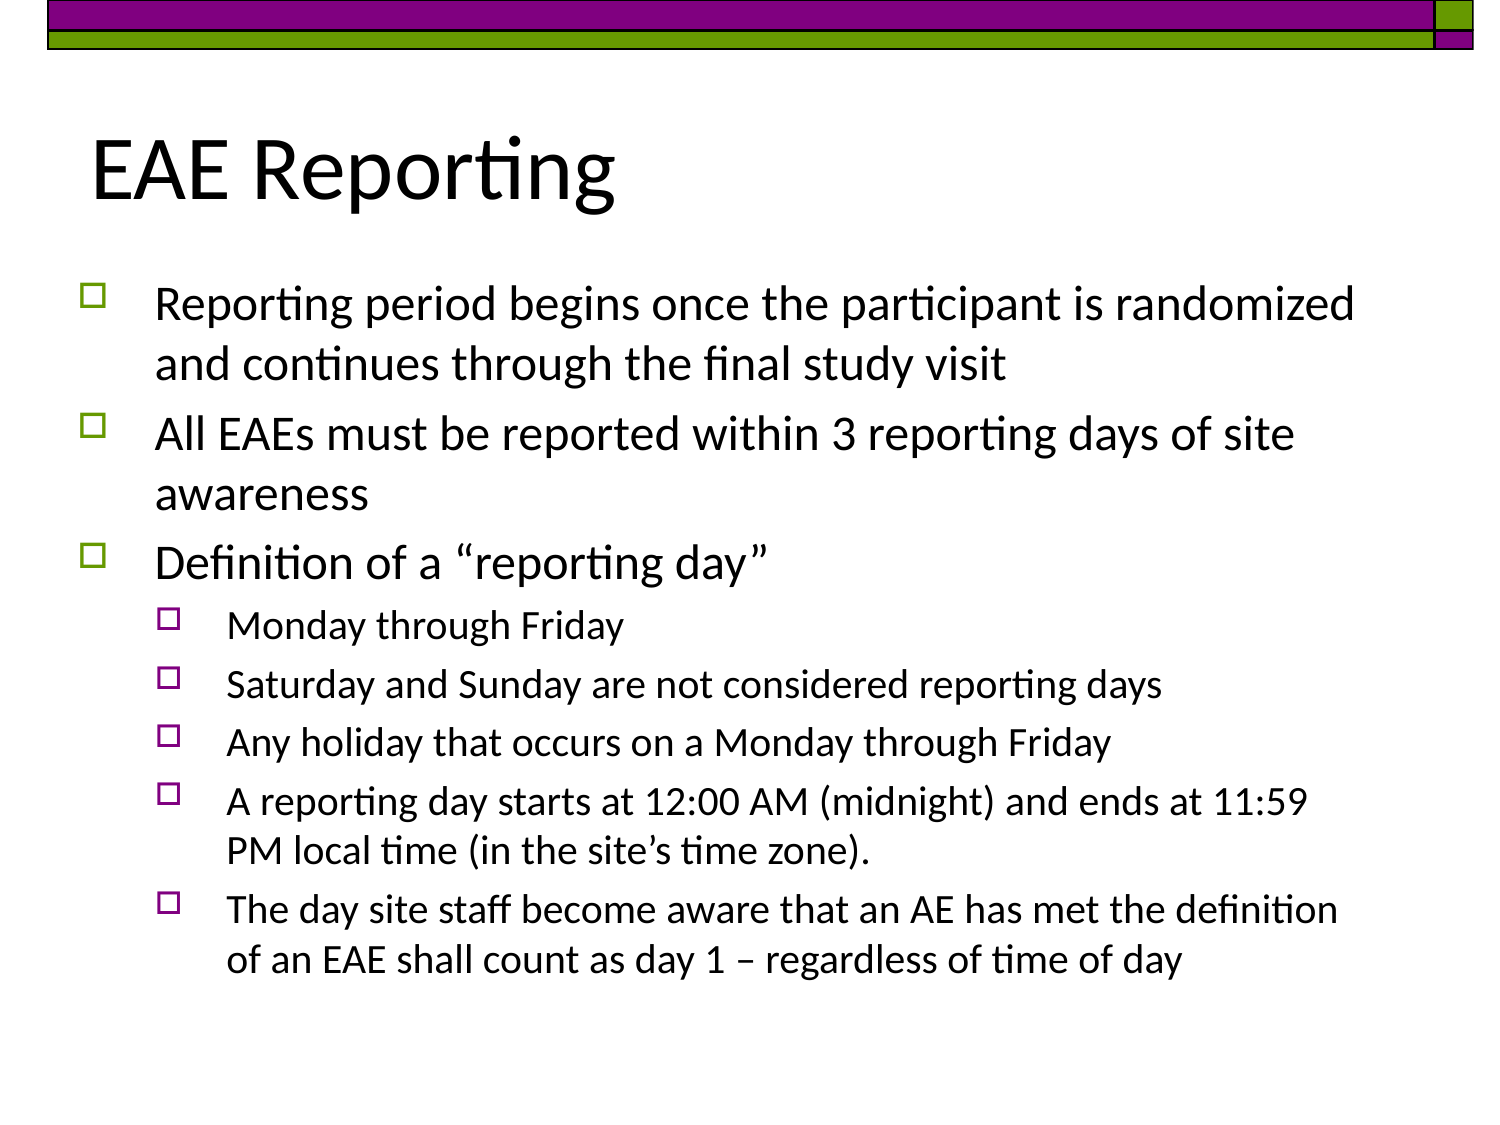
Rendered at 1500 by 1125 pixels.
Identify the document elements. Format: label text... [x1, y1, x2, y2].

list Reporting period begins once the participant is randomized and continues through the final study visit All EAEs must be reported within 3 reporting days of site awareness Definition of a “reporting day” Monday through Friday Saturday and Sunday are not considered reporting days Any holiday that occurs on a Monday through Friday A reporting day starts at 12:00 AM (midnight) and ends at 11:59 PM local time (in the site’s time zone). The day site staff become aware that an AE has met the definition of an EAE shall count as day 1 – regardless of time of day [62, 262, 1375, 1088]
title EAE Reporting [75, 62, 1425, 225]
